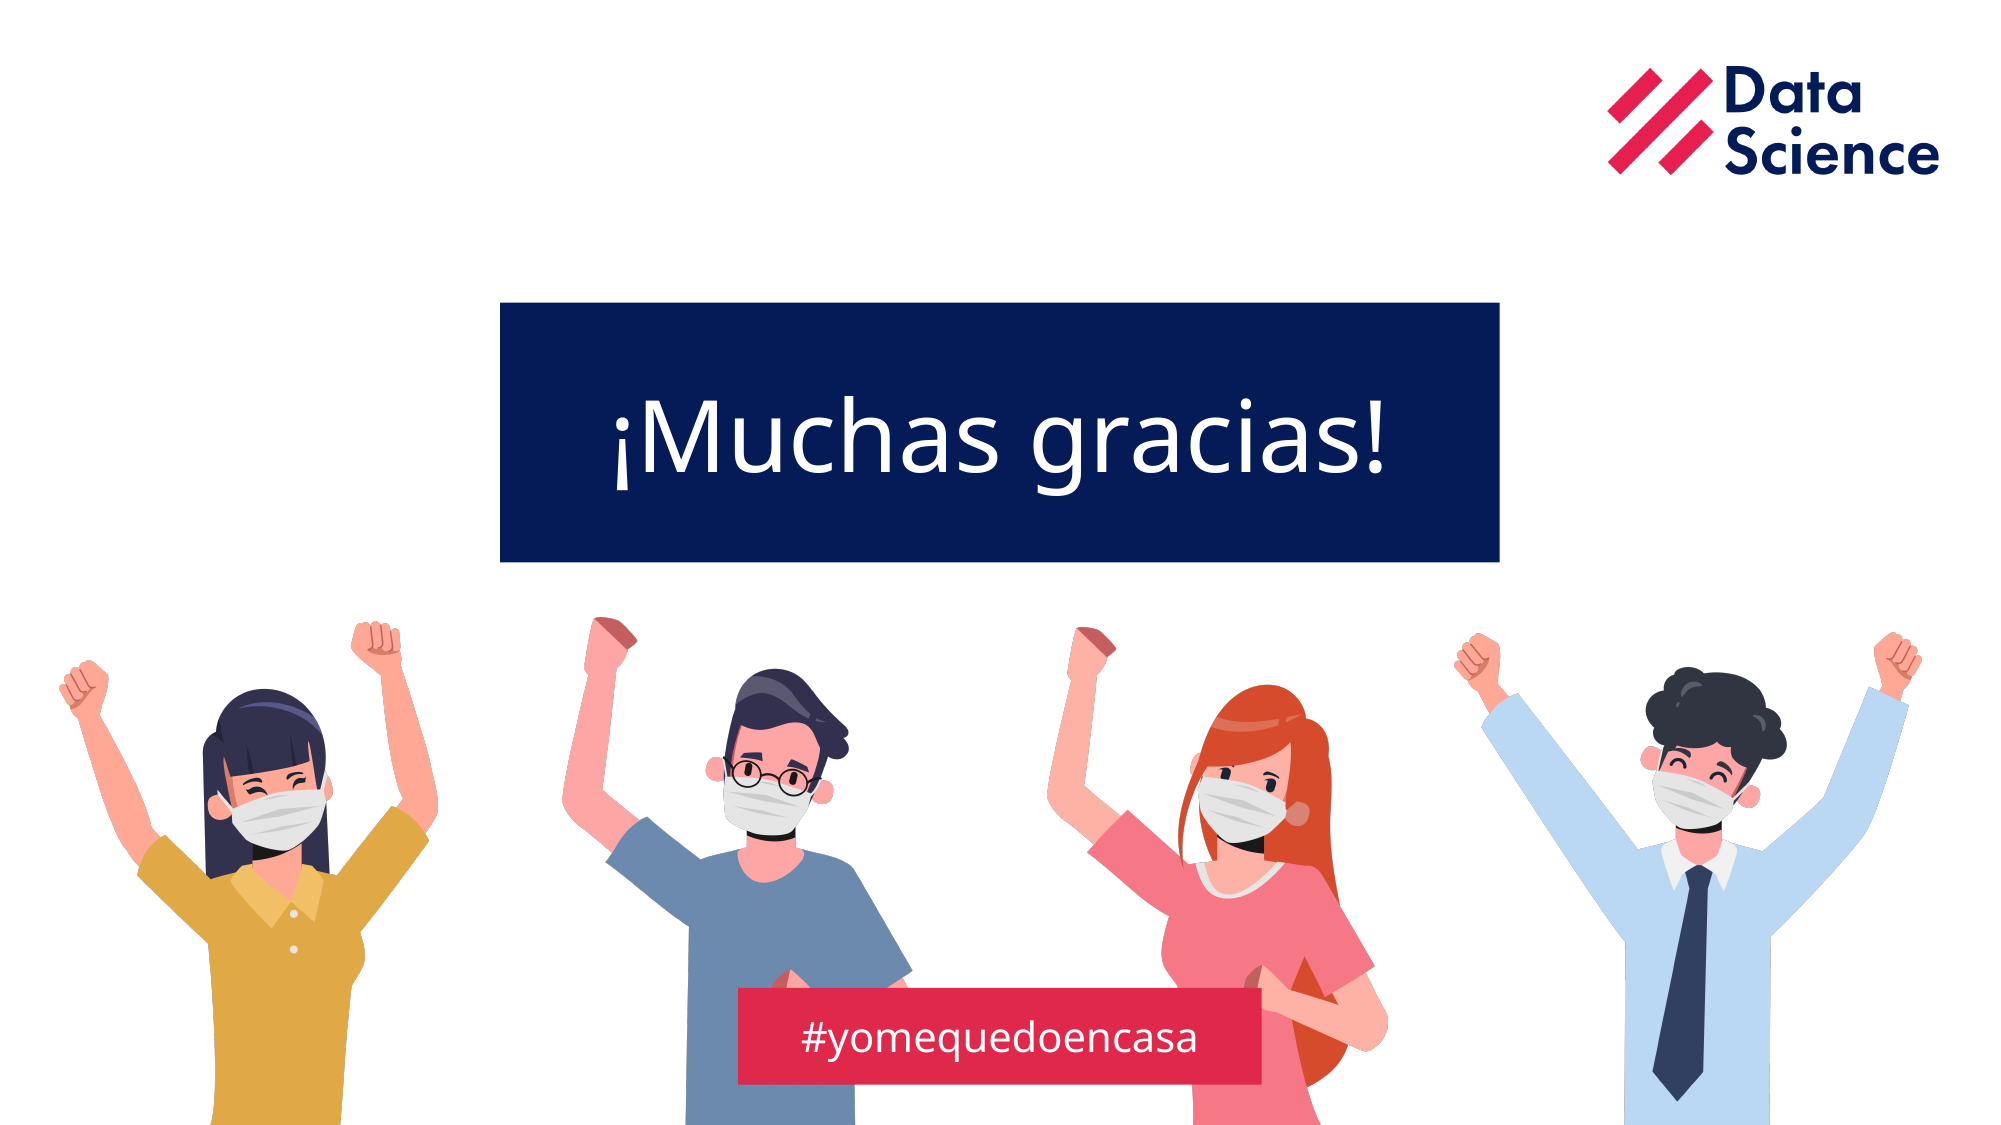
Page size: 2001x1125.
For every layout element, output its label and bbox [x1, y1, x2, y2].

picture [562, 617, 927, 1125]
picture [1607, 66, 1939, 175]
picture [1454, 632, 1922, 1125]
picture [1047, 627, 1388, 1125]
picture [59, 621, 438, 1125]
